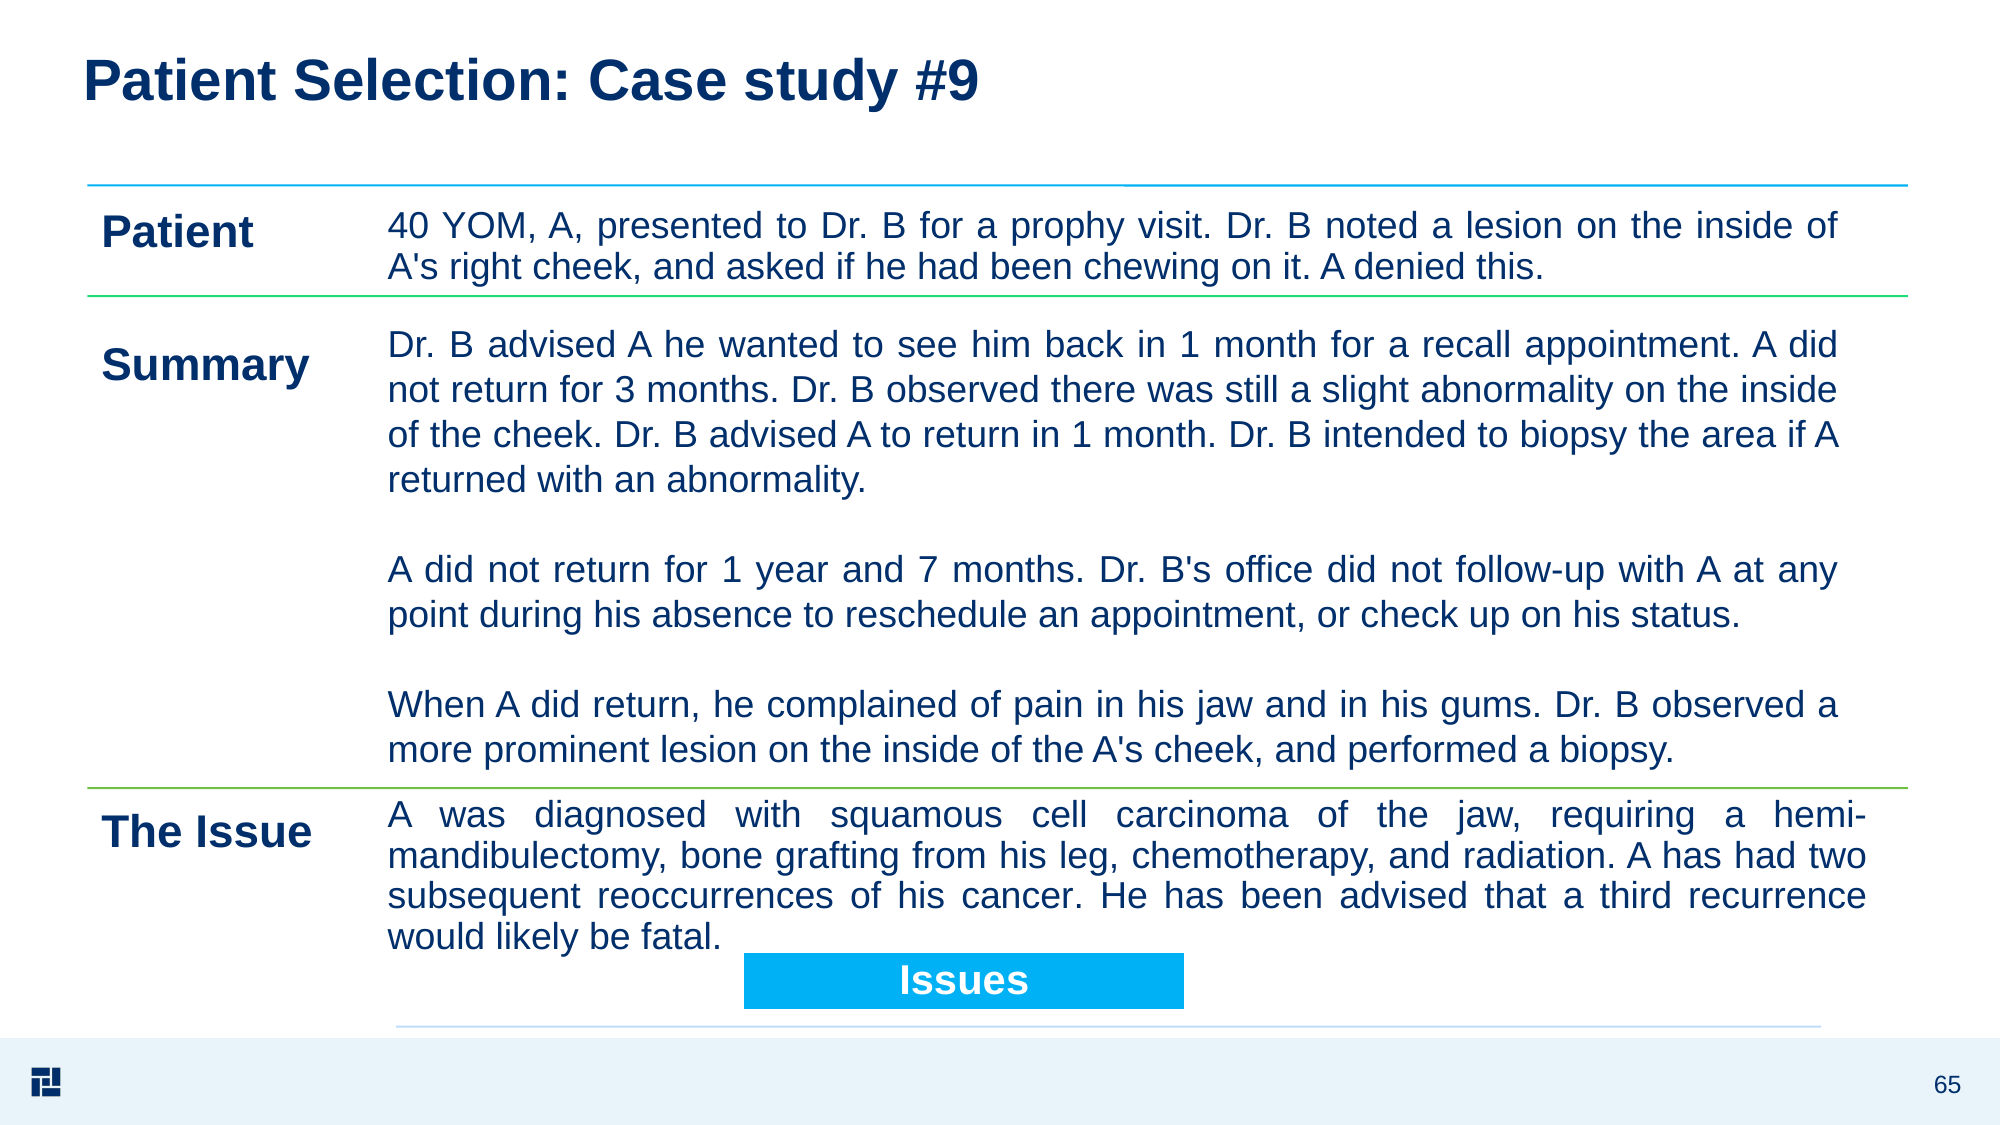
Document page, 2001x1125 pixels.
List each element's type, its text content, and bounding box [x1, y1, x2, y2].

slide_number 65 [1902, 1053, 1994, 1114]
picture [30, 1066, 62, 1098]
title Patient Selection: Case study #9 [68, 23, 1882, 140]
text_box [745, 953, 1184, 1008]
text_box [87, 185, 1908, 1027]
